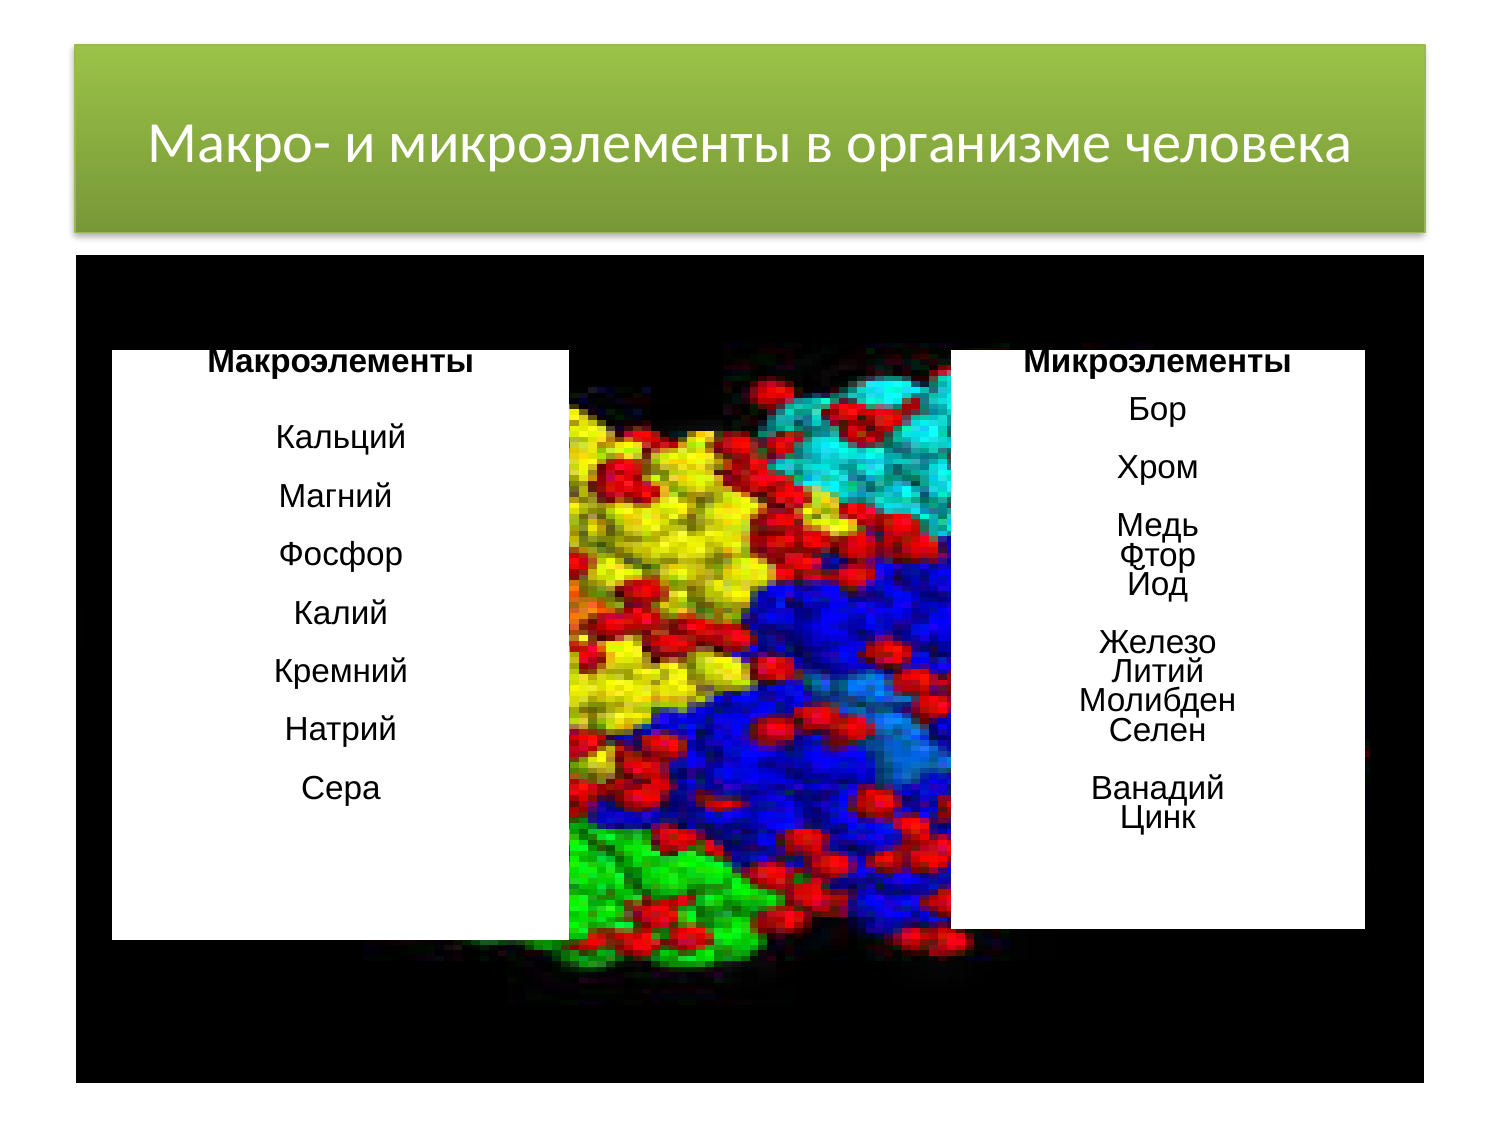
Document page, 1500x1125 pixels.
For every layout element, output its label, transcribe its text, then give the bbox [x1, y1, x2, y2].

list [76, 255, 1424, 1083]
title Макро- и микроэлементы в организме человека [74, 44, 1426, 233]
